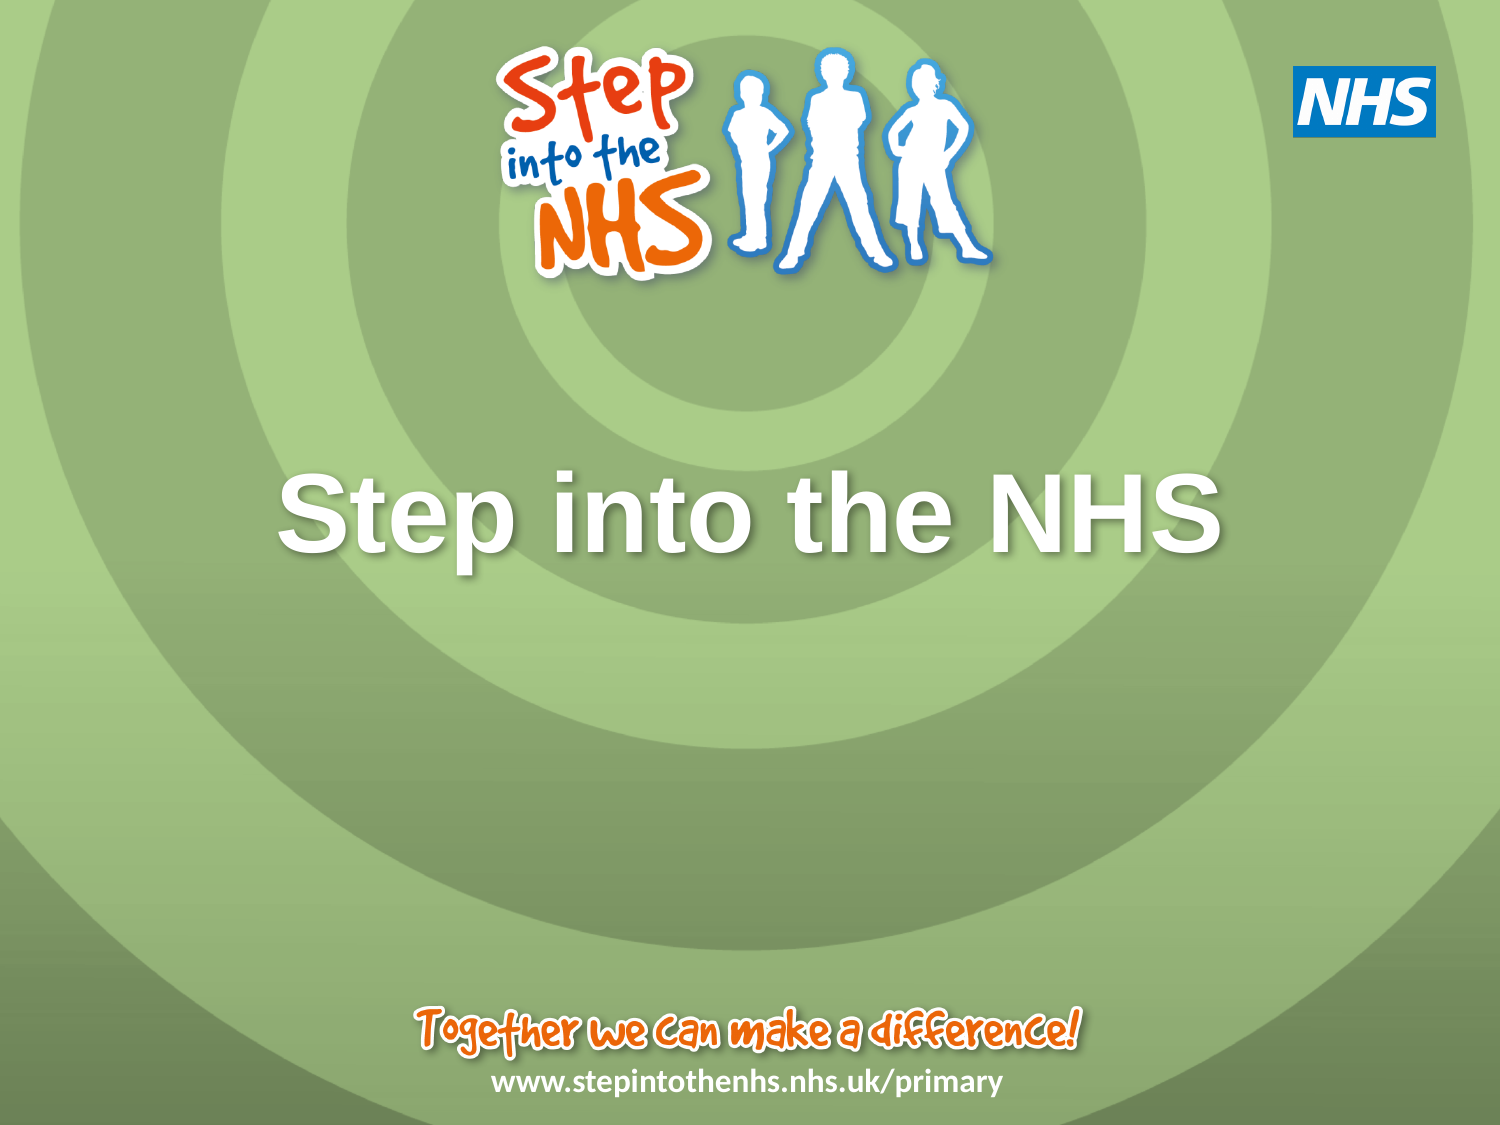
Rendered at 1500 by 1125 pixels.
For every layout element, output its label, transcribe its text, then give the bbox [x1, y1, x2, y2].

title Step into the NHS [112, 432, 1388, 778]
picture [397, 987, 1093, 1073]
picture [475, 15, 1025, 302]
picture [1293, 30, 1436, 173]
